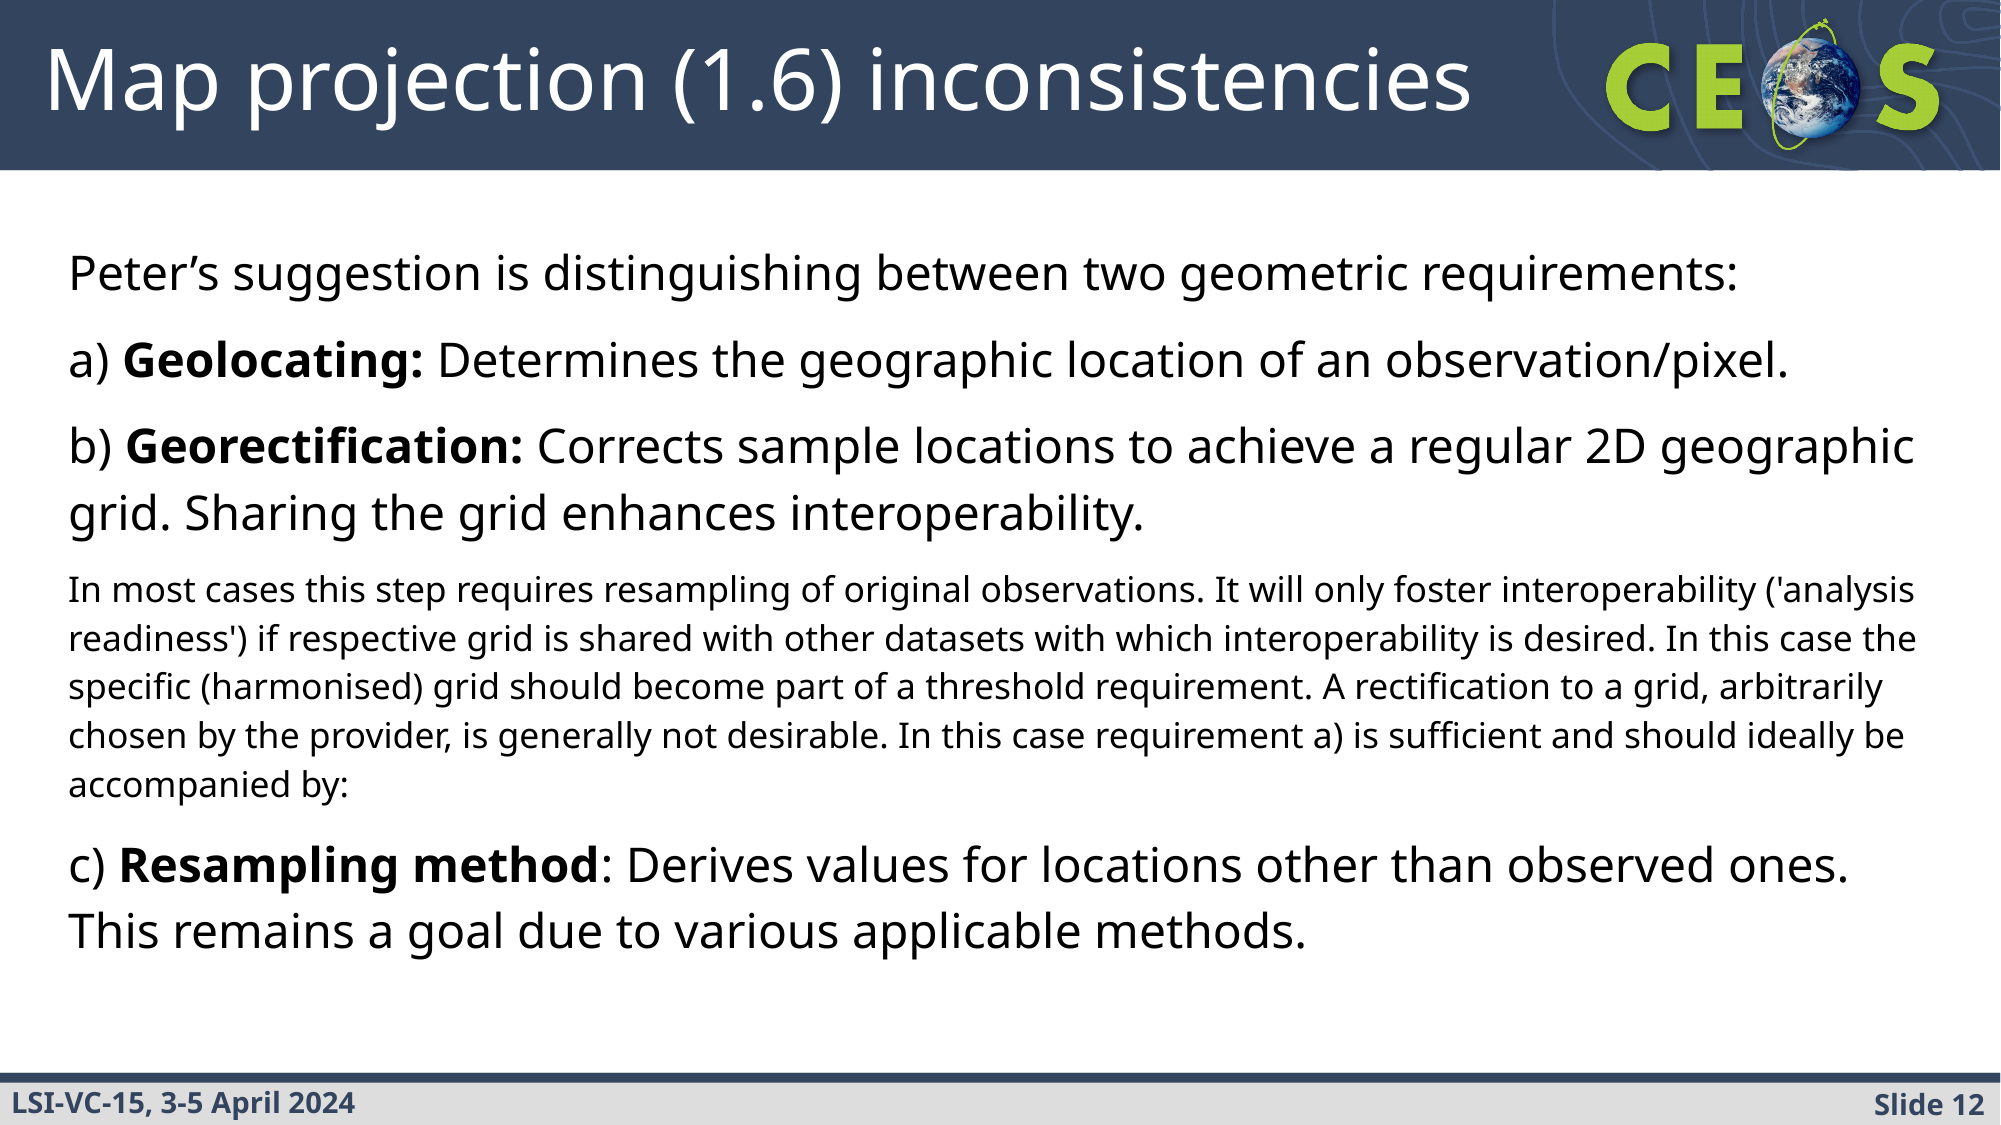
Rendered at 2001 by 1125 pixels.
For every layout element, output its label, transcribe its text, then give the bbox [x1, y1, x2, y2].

list Peter’s suggestion is distinguishing between two geometric requirements: a) Geolocating: Determines the geographic location of an observation/pixel. b) Georectification: Corrects sample locations to achieve a regular 2D geographic grid. Sharing the grid enhances interoperability. In most cases this step requires resampling of original observations. It will only foster interoperability ('analysis readiness') if respective grid is shared with other datasets with which interoperability is desired. In this case the specific (harmonised) grid should become part of a threshold requirement. A rectification to a grid, arbitrarily chosen by the provider, is generally not desirable. In this case requirement a) is sufficient and should ideally be accompanied by: c) Resampling method: Derives values for locations other than observed ones. This remains a goal due to various applicable methods. [53, 226, 1939, 1071]
picture [1606, 18, 1939, 150]
title Map projection (1.6) inconsistencies [28, 28, 1679, 157]
